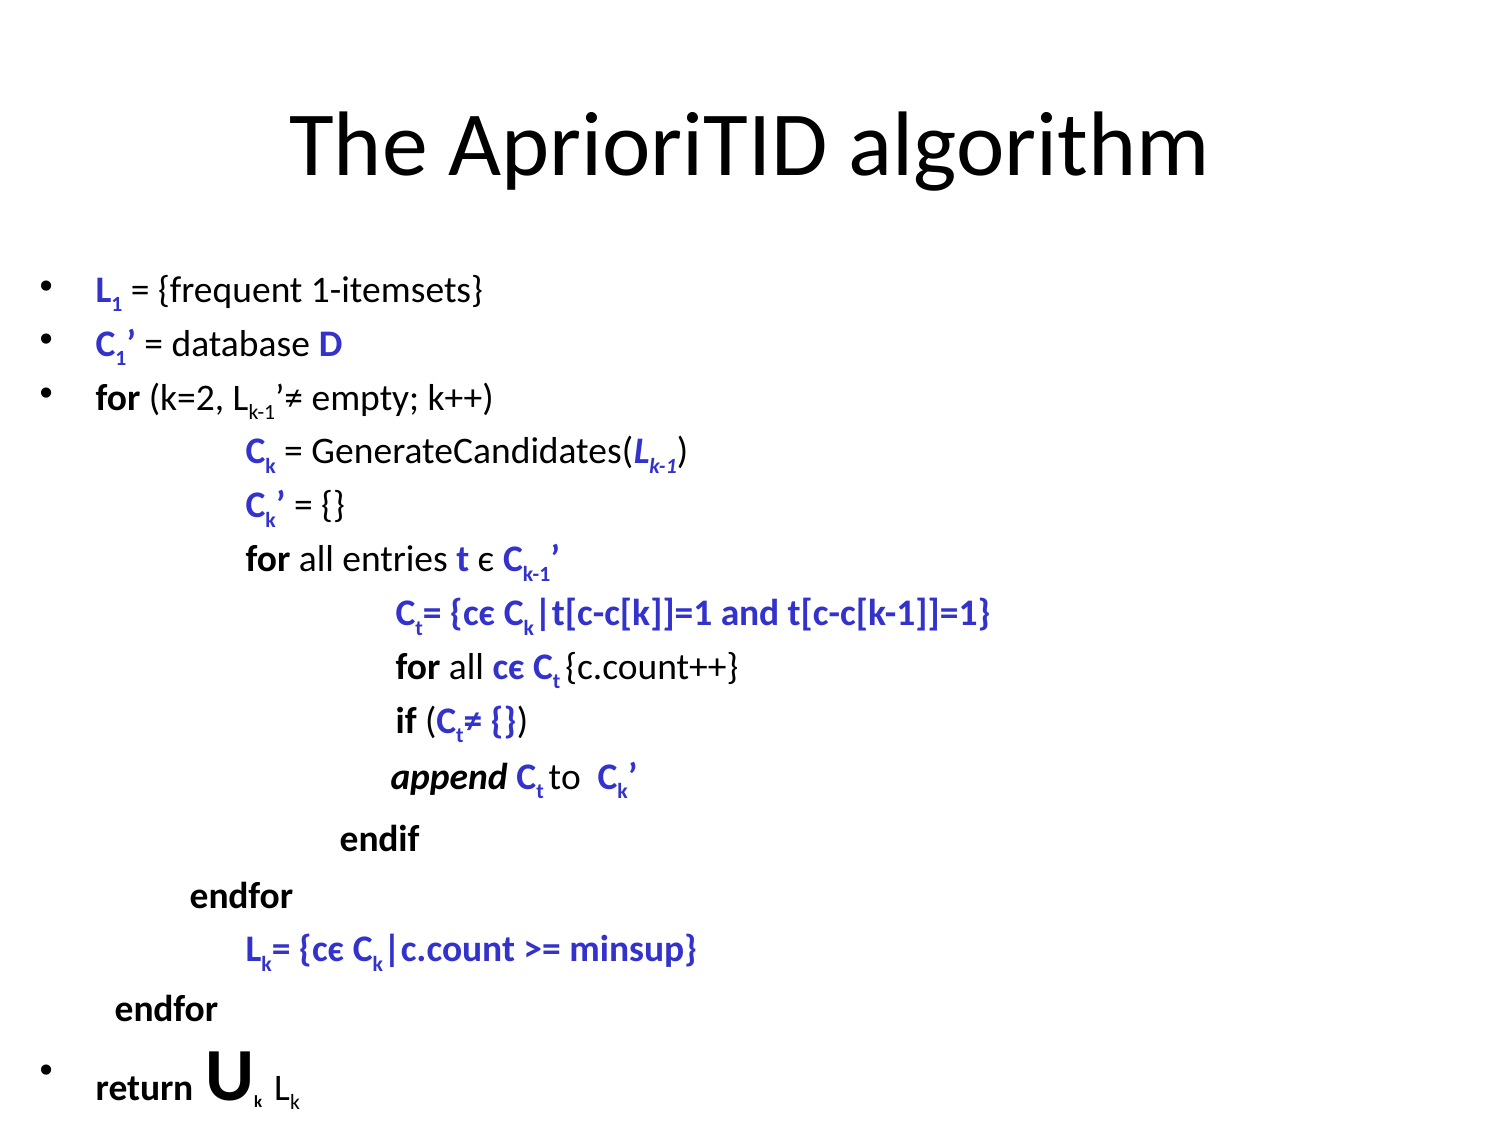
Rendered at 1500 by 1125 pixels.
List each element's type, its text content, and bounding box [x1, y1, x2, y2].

text_box The AprioriTID algorithm [74, 45, 1425, 233]
text_box L1 = {frequent 1-itemsets} C1’ = database D for (k=2, Lk-1’≠ empty; k++)‏ Ck = GenerateCandidates(Lk-1)‏ Ck’ = {} for all entries t є Ck-1’ Ct= {cє Ck|t[c-c[k]]=1 and t[c-c[k-1]]=1} for all cє Ct {c.count++} if (Ct≠ {}) append Ct to Ck’ endif endfor Lk= {cє Ck|c.count >= minsup} endfor return Uk Lk [24, 262, 1450, 1122]
